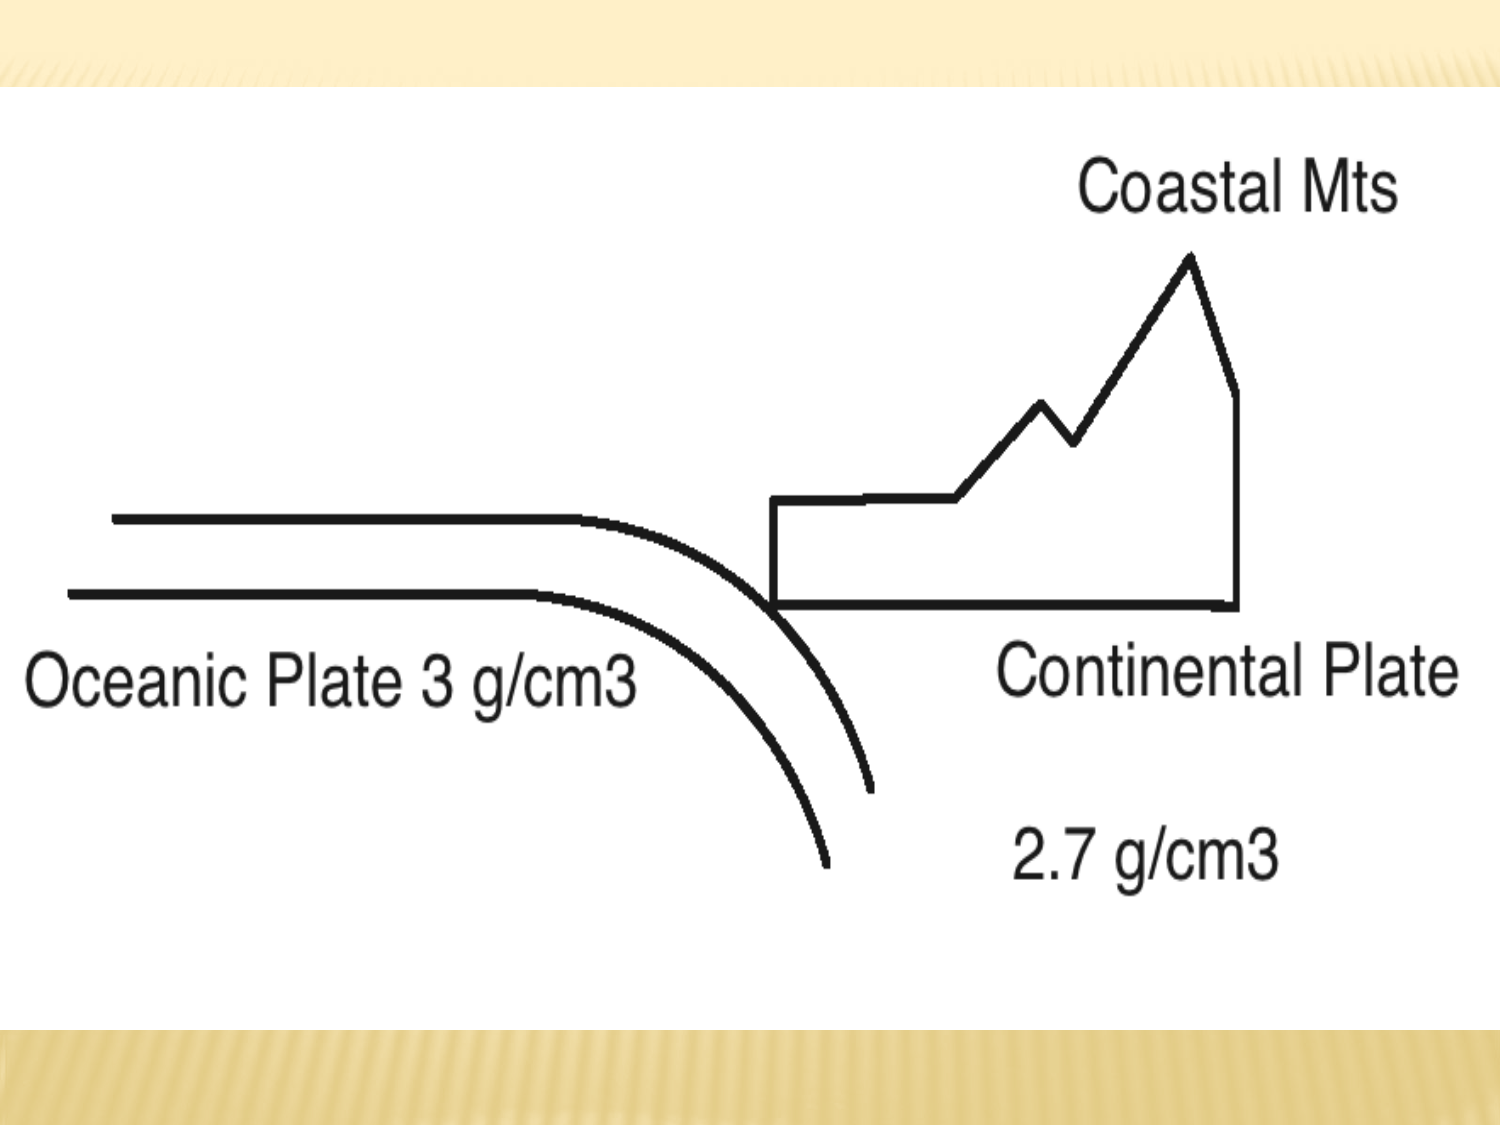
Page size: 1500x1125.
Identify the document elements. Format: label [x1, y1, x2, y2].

picture [0, 87, 1500, 1030]
